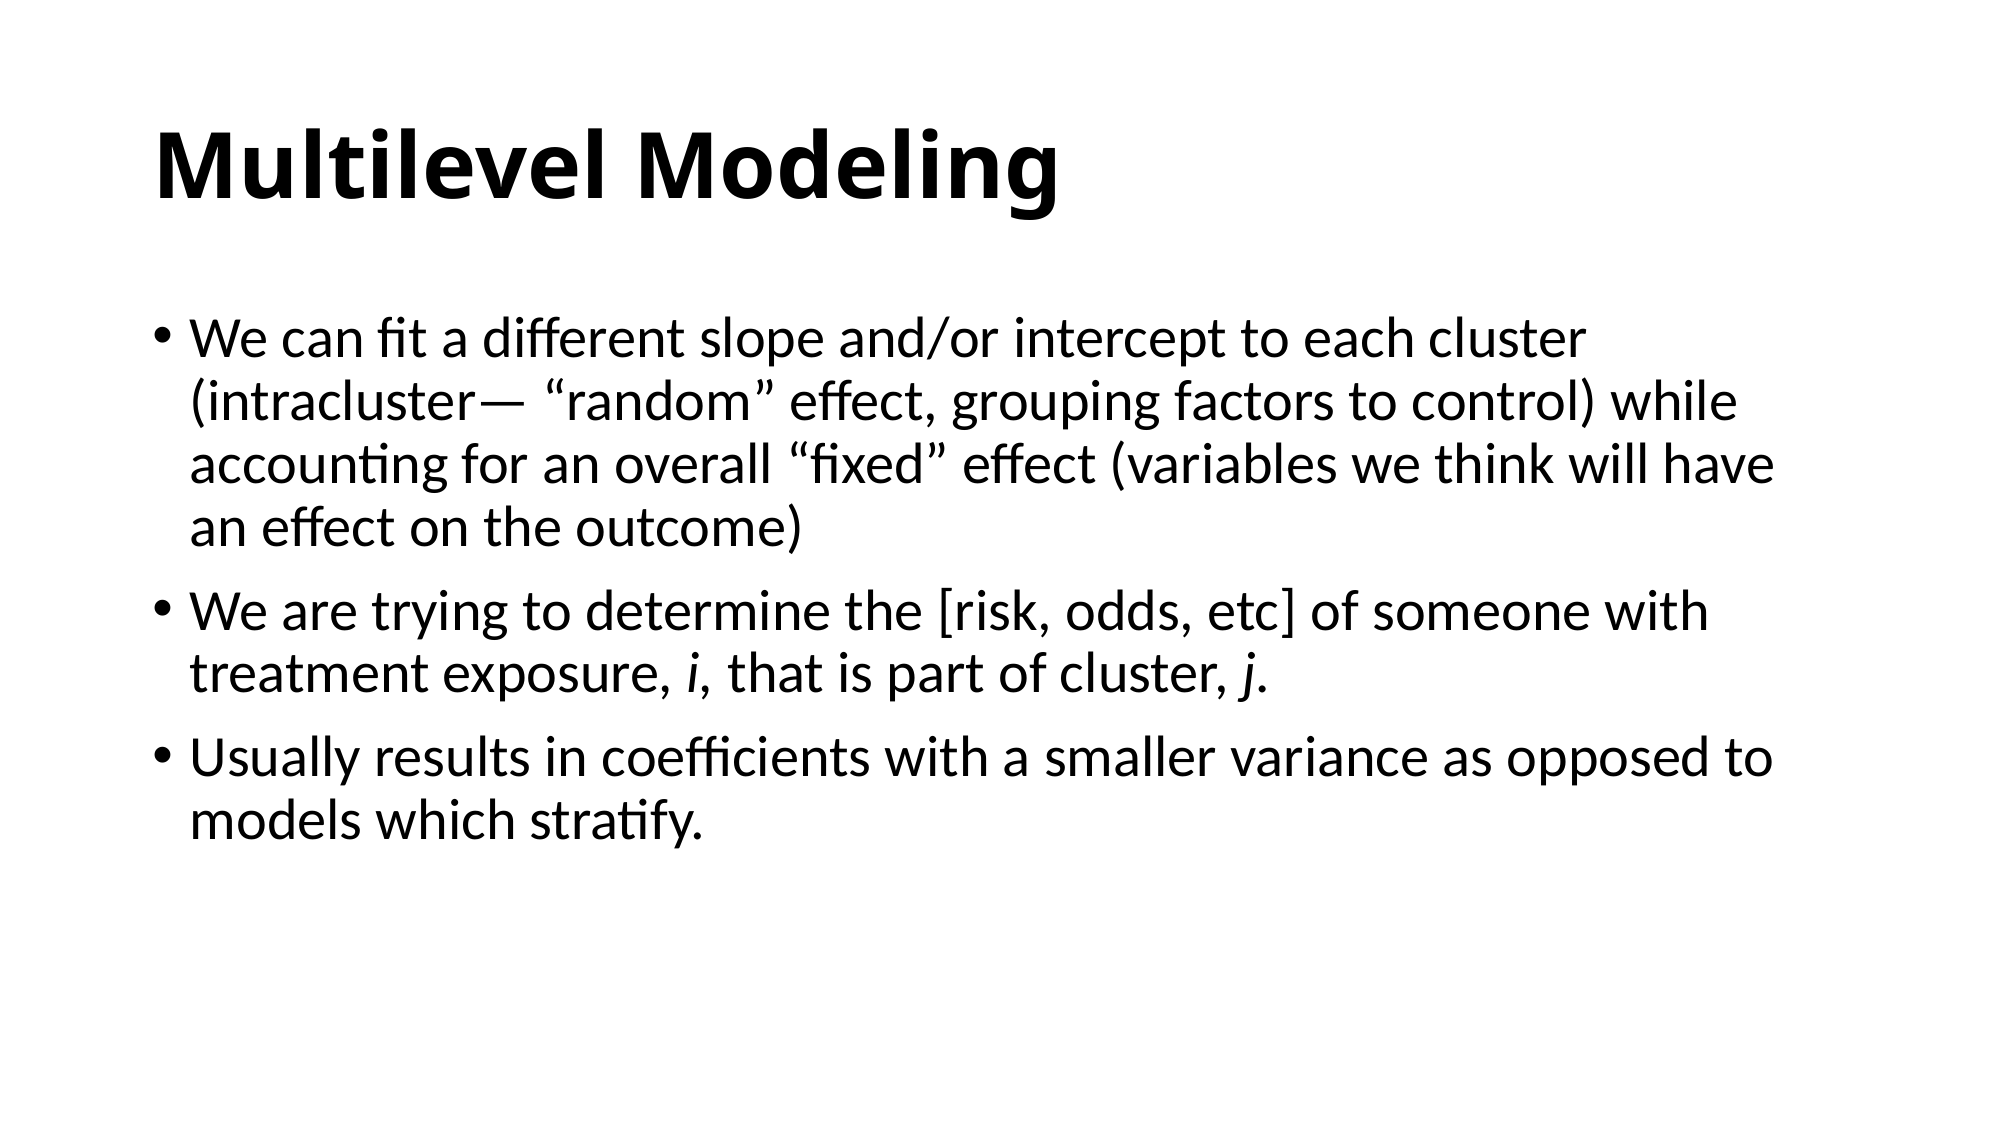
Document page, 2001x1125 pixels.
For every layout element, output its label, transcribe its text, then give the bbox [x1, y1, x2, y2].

list We can fit a different slope and/or intercept to each cluster (intracluster— “random” effect, grouping factors to control) while accounting for an overall “fixed” effect (variables we think will have an effect on the outcome) We are trying to determine the [risk, odds, etc] of someone with treatment exposure, i, that is part of cluster, j. Usually results in coefficients with a smaller variance as opposed to models which stratify. [137, 299, 1863, 1014]
title Multilevel Modeling [137, 59, 1863, 278]
